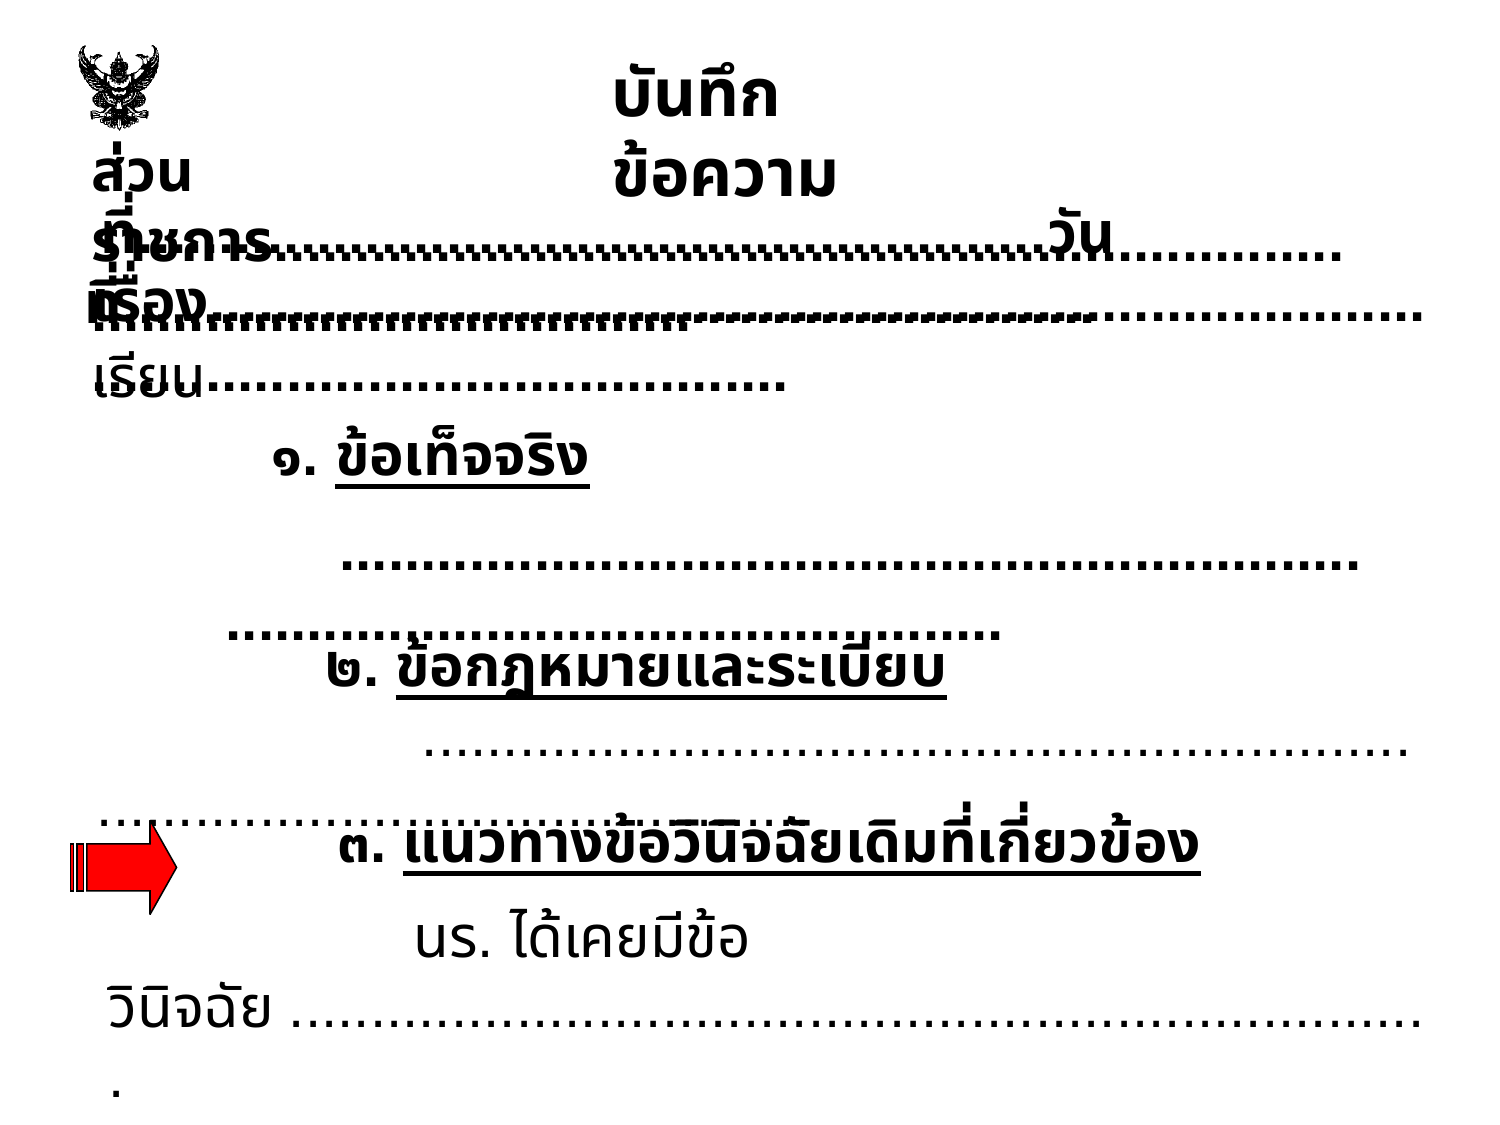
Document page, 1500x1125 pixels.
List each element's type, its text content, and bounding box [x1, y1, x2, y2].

text_box ๒. ข้อกฎหมายและระเบียบ ......................................................................................................... [82, 621, 1436, 846]
text_box [70, 843, 74, 891]
text_box ๓. แนวทางข้อวินิจฉัยเดิมที่เกี่ยวข้อง นร. ได้เคยมีข้อวินิจฉัย ....................................................................... แจ้งตามหนังสือ นร. ที่ นร ๐๑๐๖/๒ ลงวันที่ ๕ มกราคม ๒๕๕๕ (เอกสารแนบ) [93, 796, 1448, 1125]
text_box ที่........................................................วันที่............................................................ [70, 187, 1394, 343]
text_box [76, 843, 84, 891]
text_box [76, 42, 163, 134]
text_box ๑. ข้อเท็จจริง ............................................................................................................... [210, 410, 1383, 660]
text_box ส่วนราชการ....................................................................................................... [76, 125, 1365, 187]
text_box [758, 127, 1117, 233]
text_box บันทึกข้อความ [596, 42, 963, 125]
text_box เรื่อง...................................................................................................................... [76, 255, 1459, 339]
text_box [86, 843, 93, 891]
text_box เรียน [76, 339, 1500, 418]
